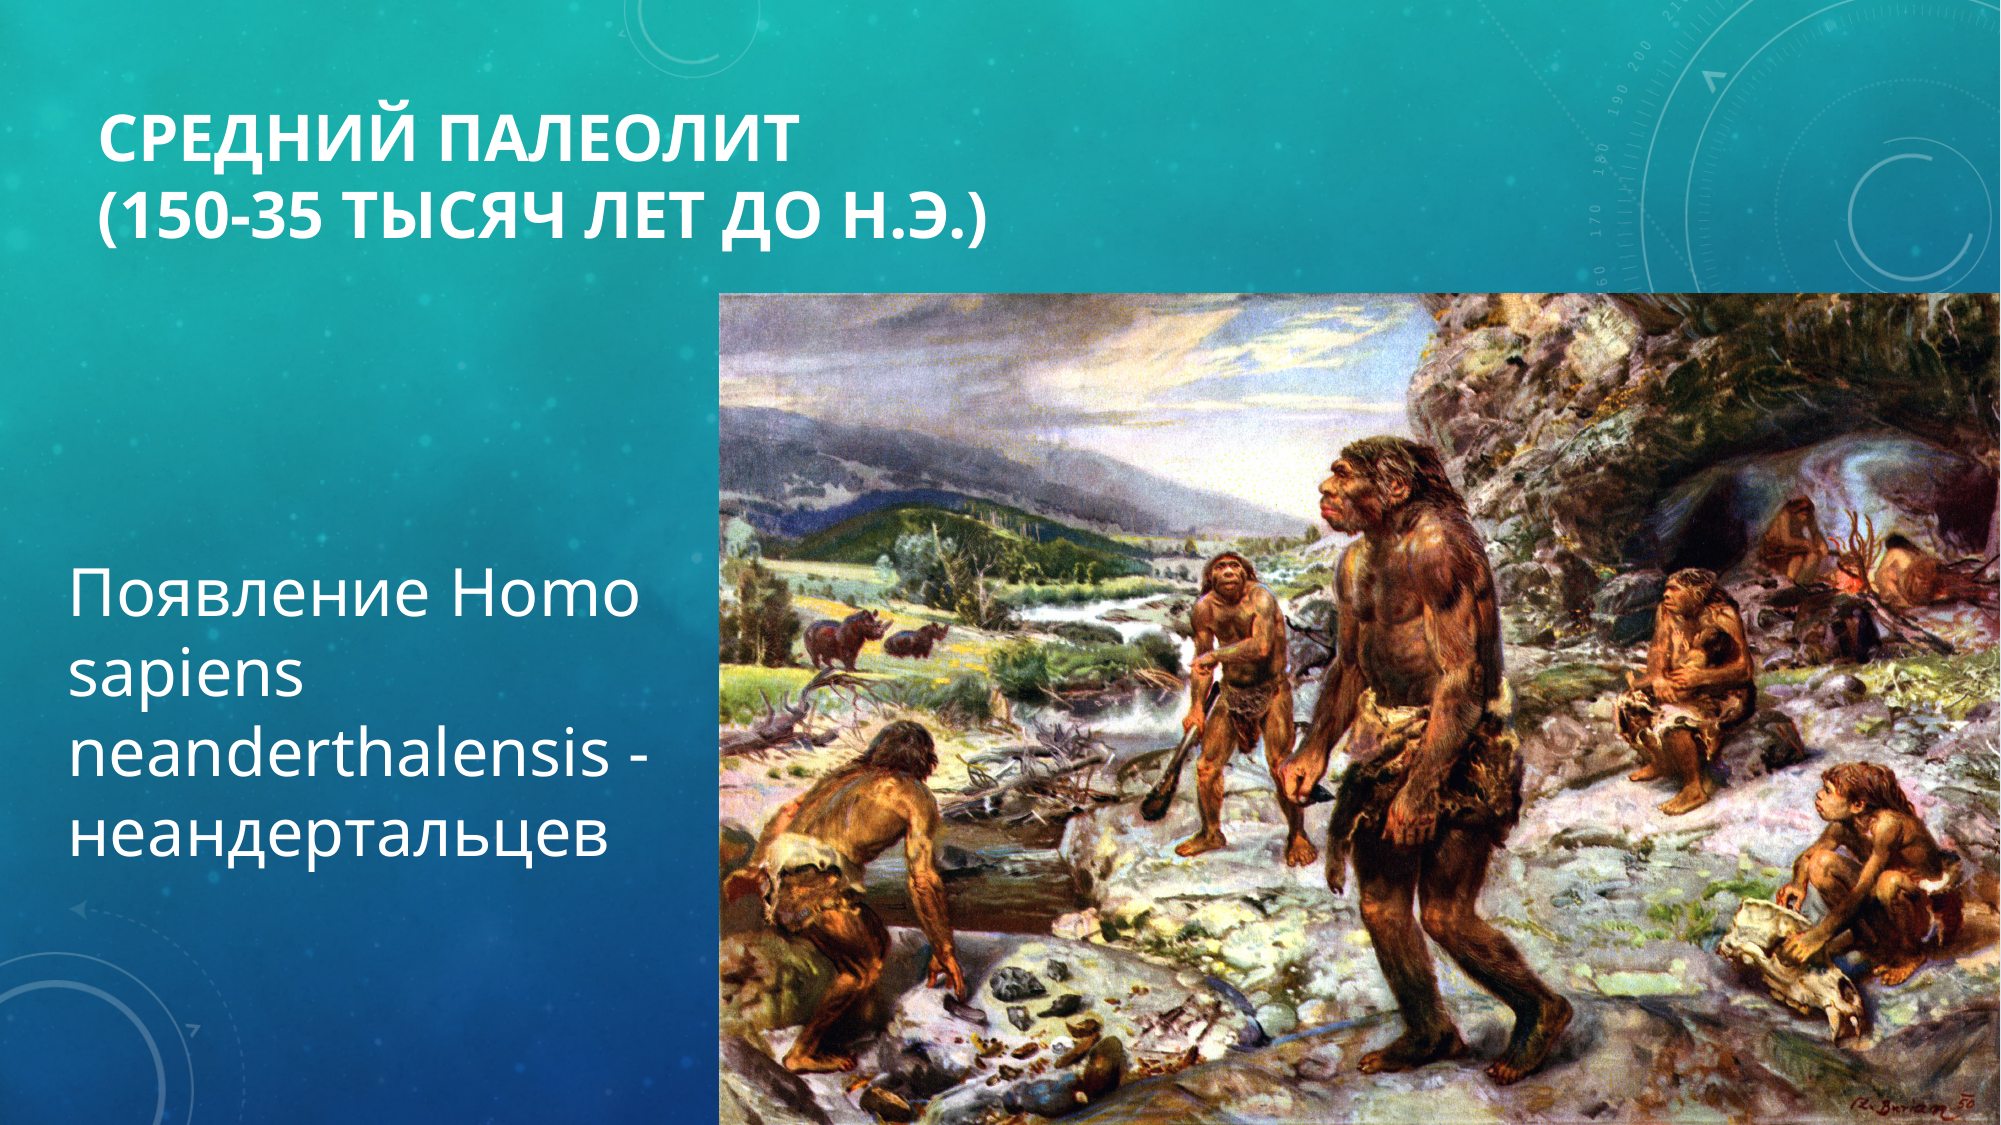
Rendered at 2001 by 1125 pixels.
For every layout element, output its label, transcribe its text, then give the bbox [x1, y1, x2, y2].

picture [0, 0, 2001, 1125]
title Средний палеолит (150-35 тысяч лет до н.э.) [82, 55, 1046, 294]
list Появление Homo sapiens neanderthalensis - неандертальцев [52, 410, 681, 1009]
